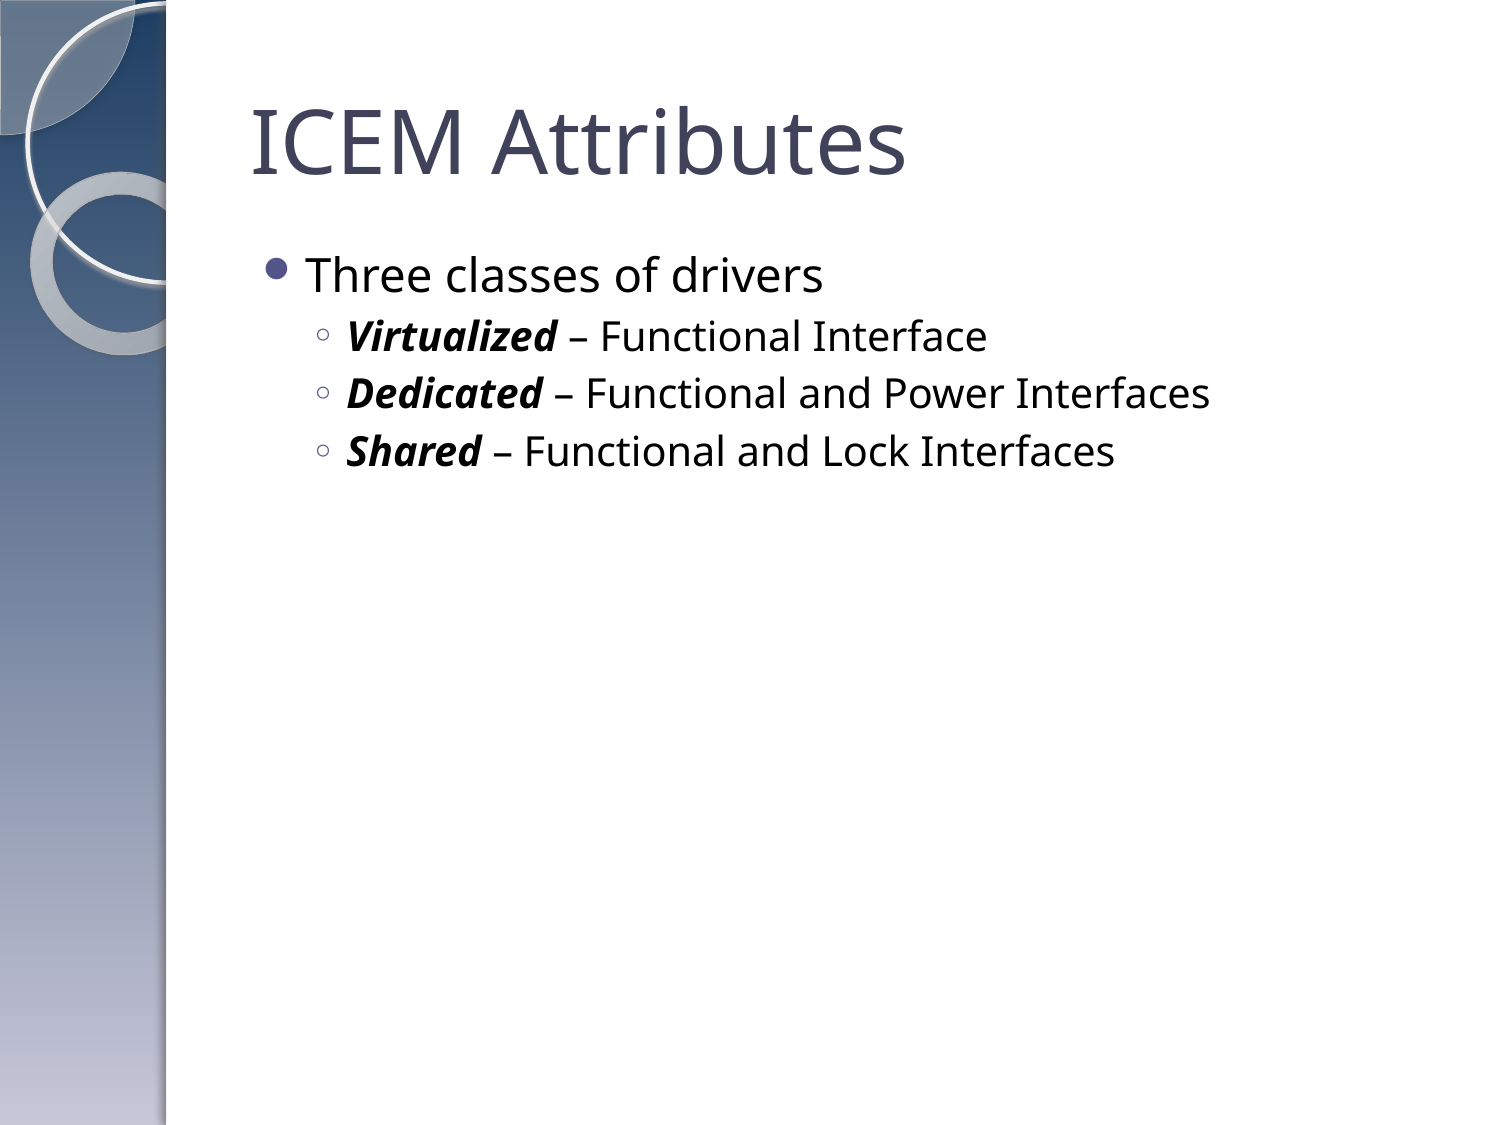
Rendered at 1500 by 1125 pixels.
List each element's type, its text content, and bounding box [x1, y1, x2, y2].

list Three classes of drivers Virtualized – Functional Interface Dedicated – Functional and Power Interfaces Shared – Functional and Lock Interfaces [235, 237, 1466, 488]
title ICEM Attributes [235, 45, 1466, 233]
